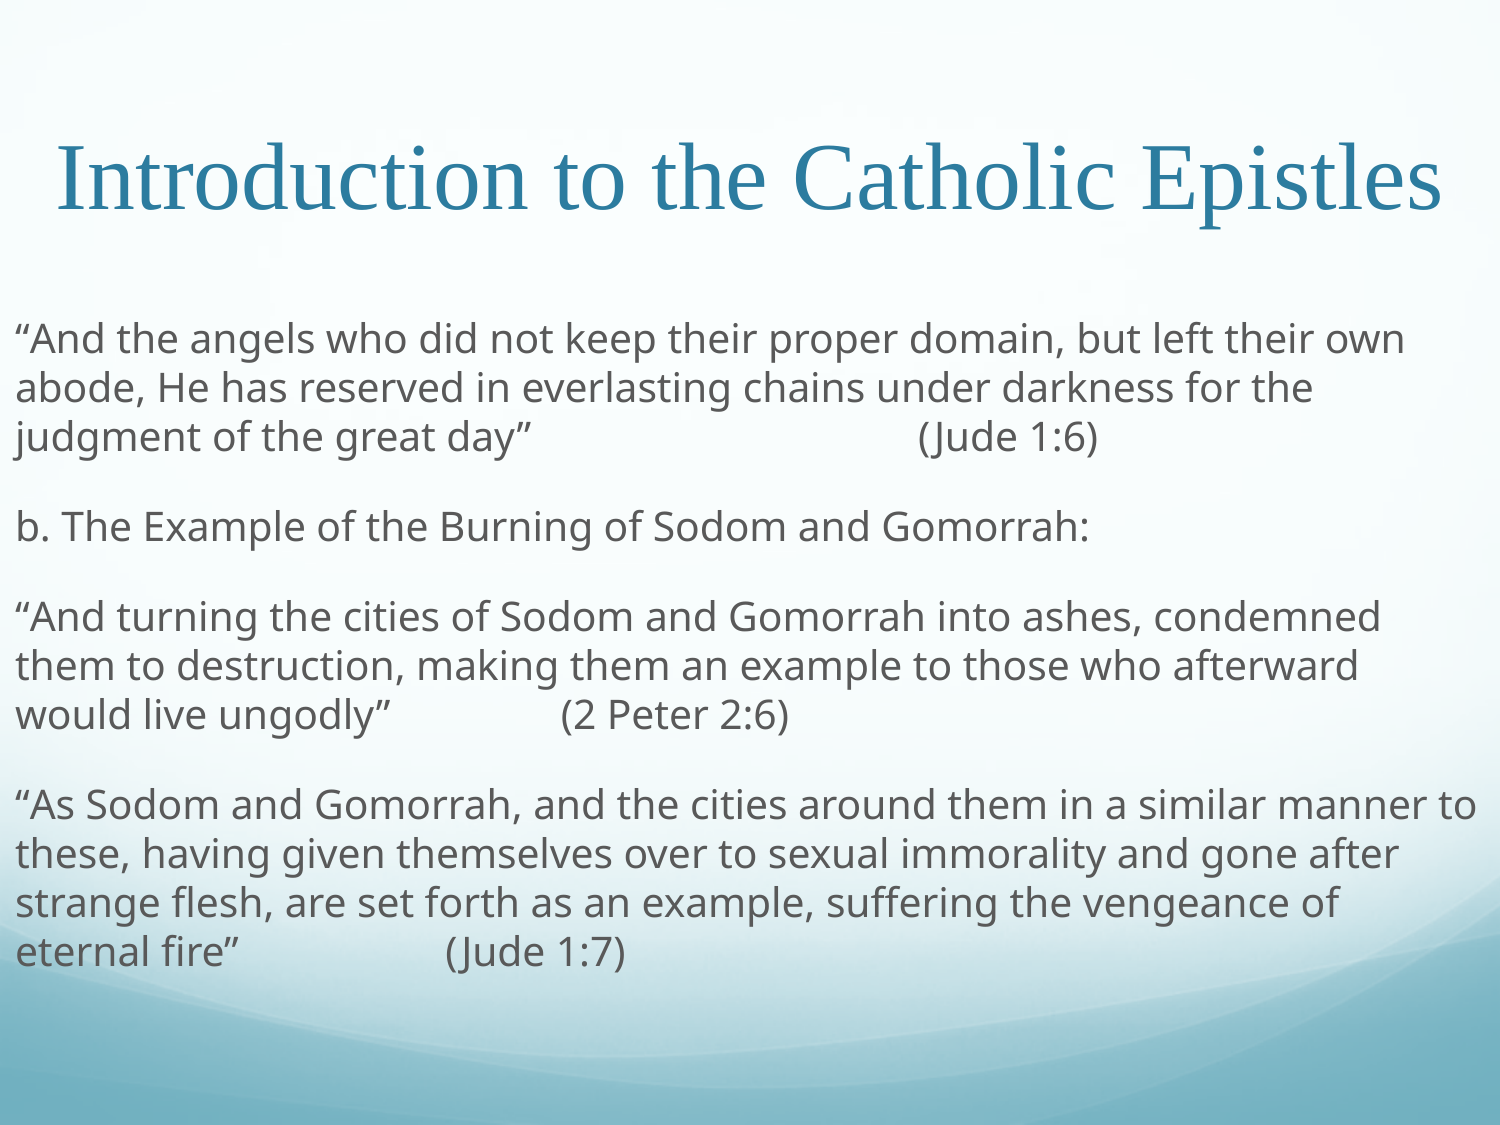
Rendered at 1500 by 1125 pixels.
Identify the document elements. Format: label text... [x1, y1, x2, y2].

list “And the angels who did not keep their proper domain, but left their own abode, He has reserved in everlasting chains under darkness for the judgment of the great day” (Jude 1:6) b. The Example of the Burning of Sodom and Gomorrah: “And turning the cities of Sodom and Gomorrah into ashes, condemned them to destruction, making them an example to those who afterward would live ungodly” (2 Peter 2:6) “As Sodom and Gomorrah, and the cities around them in a similar manner to these, having given themselves over to sexual immorality and gone after strange flesh, are set forth as an example, suffering the vengeance of eternal fire” (Jude 1:7) [0, 305, 1500, 1125]
title Introduction to the Catholic Epistles [38, 17, 1462, 237]
